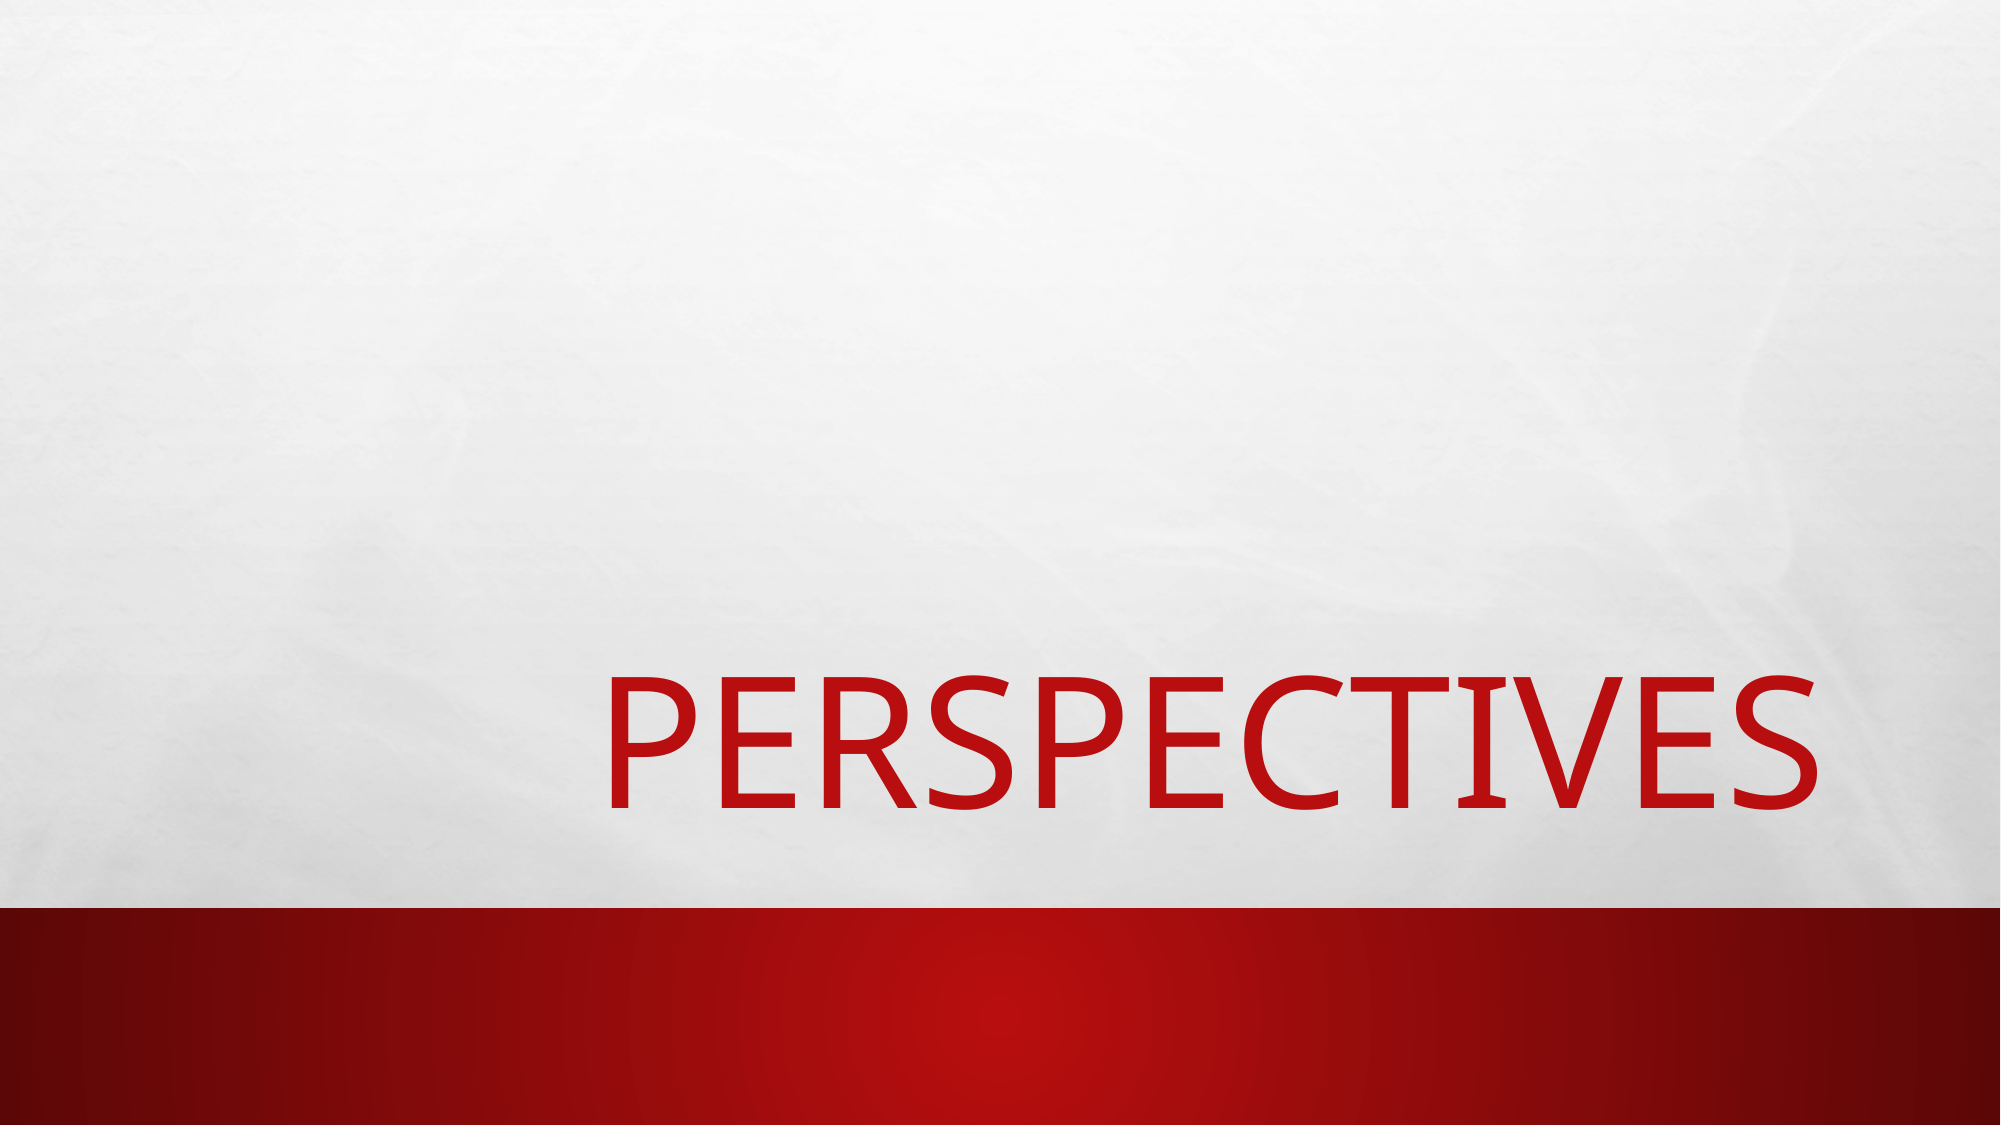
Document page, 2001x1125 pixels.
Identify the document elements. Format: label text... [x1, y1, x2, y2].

title Perspectives [348, 284, 1842, 856]
text_box [0, 0, 2000, 908]
text_box [0, 908, 2000, 1125]
